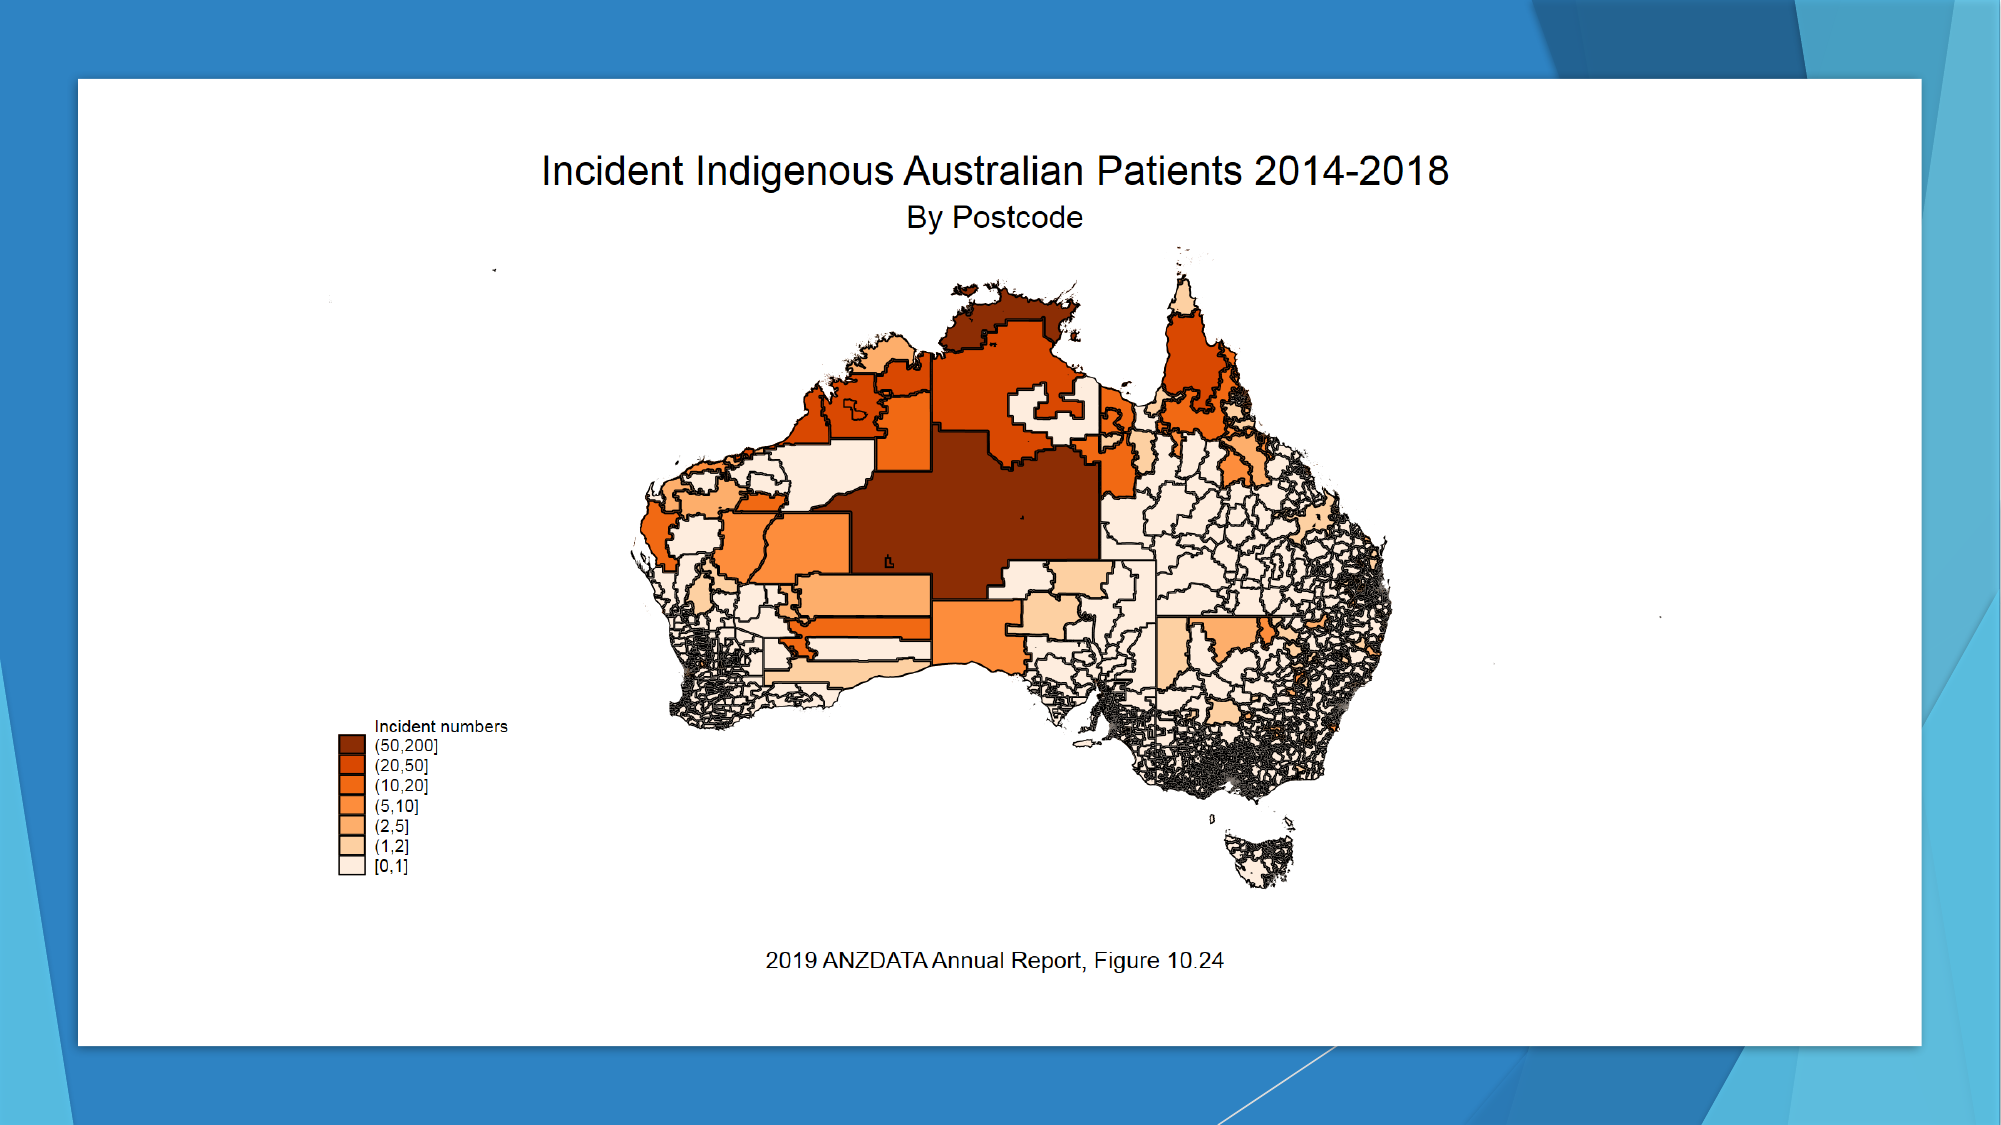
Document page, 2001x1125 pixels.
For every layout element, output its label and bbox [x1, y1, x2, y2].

text_box [0, 0, 2000, 1125]
picture [139, 146, 1851, 978]
